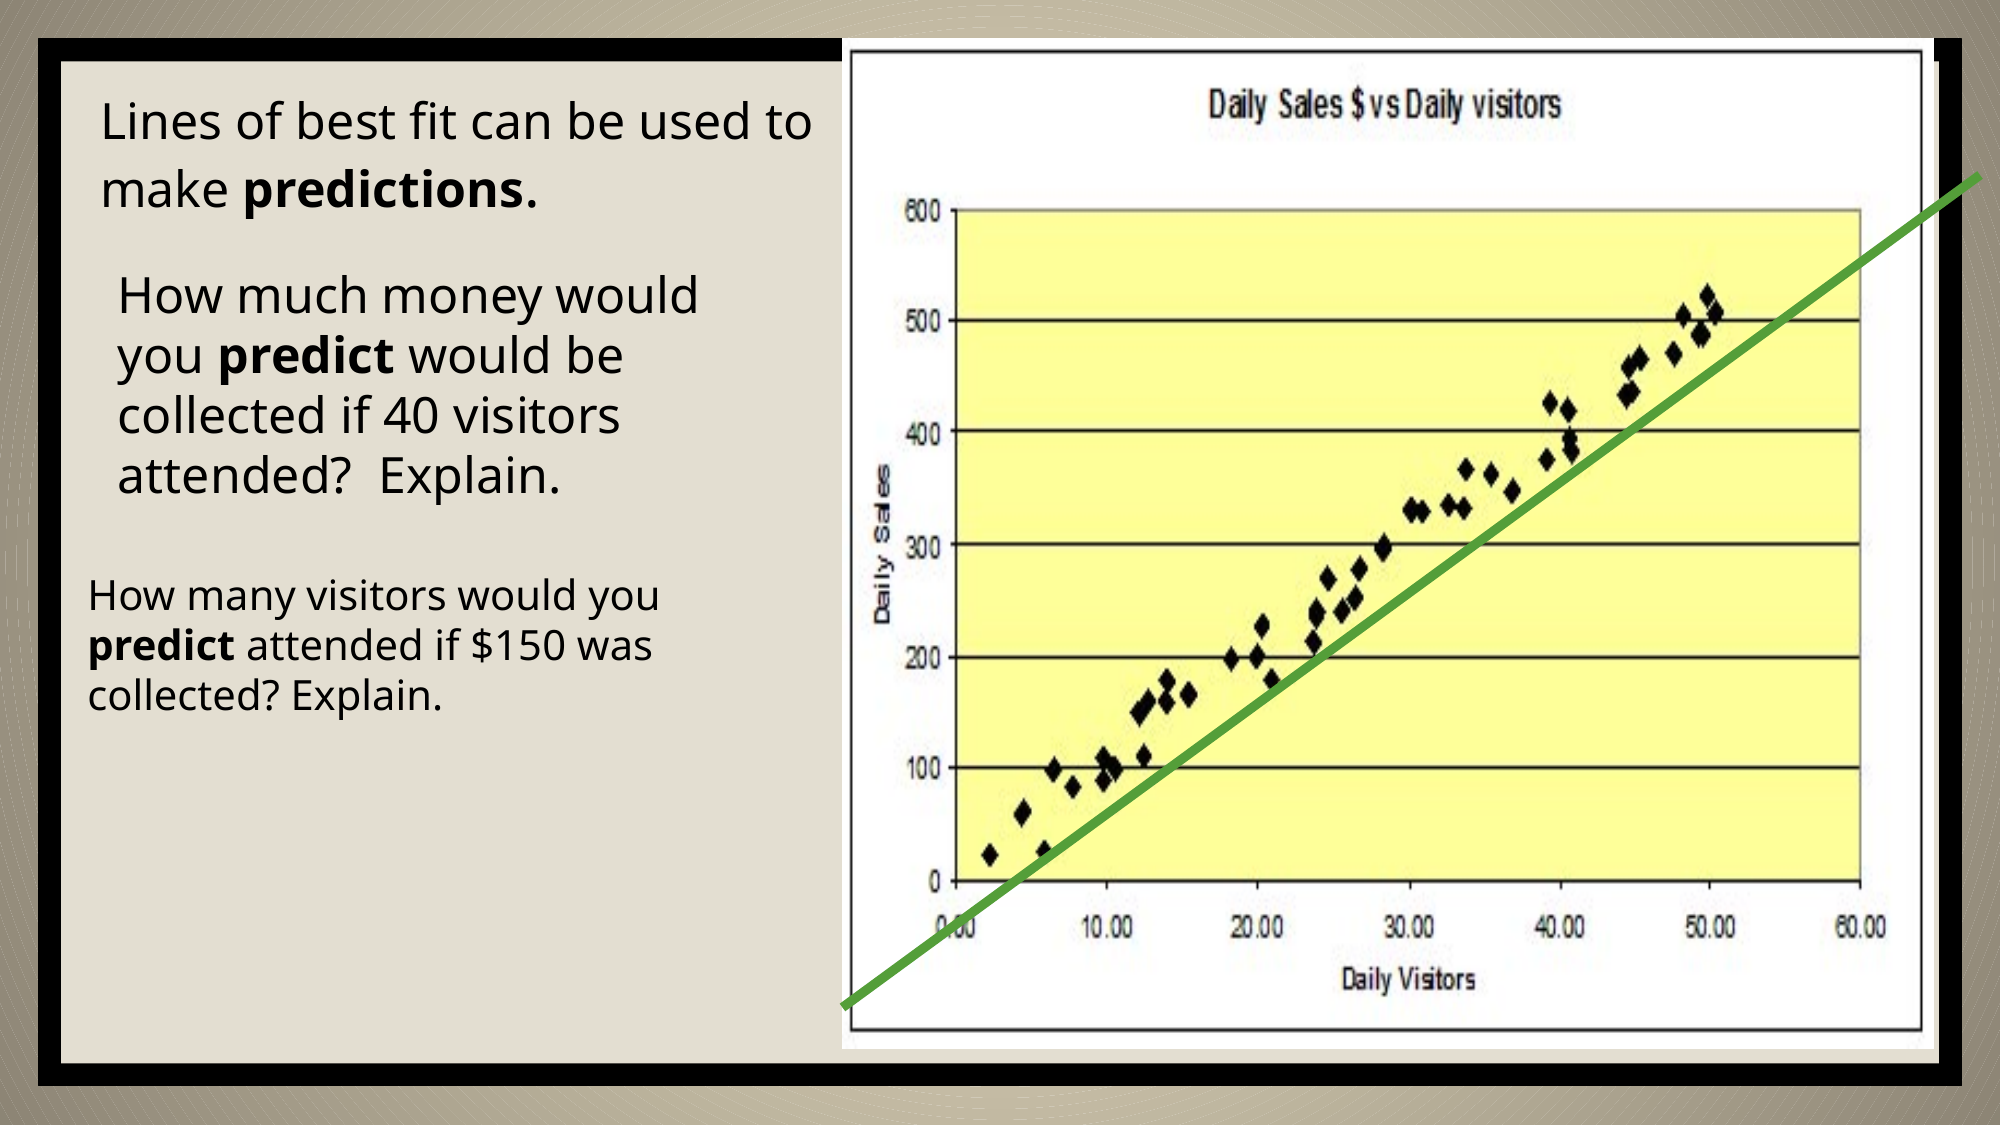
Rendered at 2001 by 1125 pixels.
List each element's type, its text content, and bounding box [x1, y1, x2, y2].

picture [842, 38, 1934, 174]
text_box How much money would you predict would be collected if 40 visitors attended? Explain. [103, 256, 797, 512]
text_box Lines of best fit can be used to make predictions. [85, 81, 836, 227]
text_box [842, 174, 1980, 1008]
picture [842, 1008, 1934, 1049]
text_box How many visitors would you predict attended if $150 was collected? Explain. [72, 561, 797, 727]
